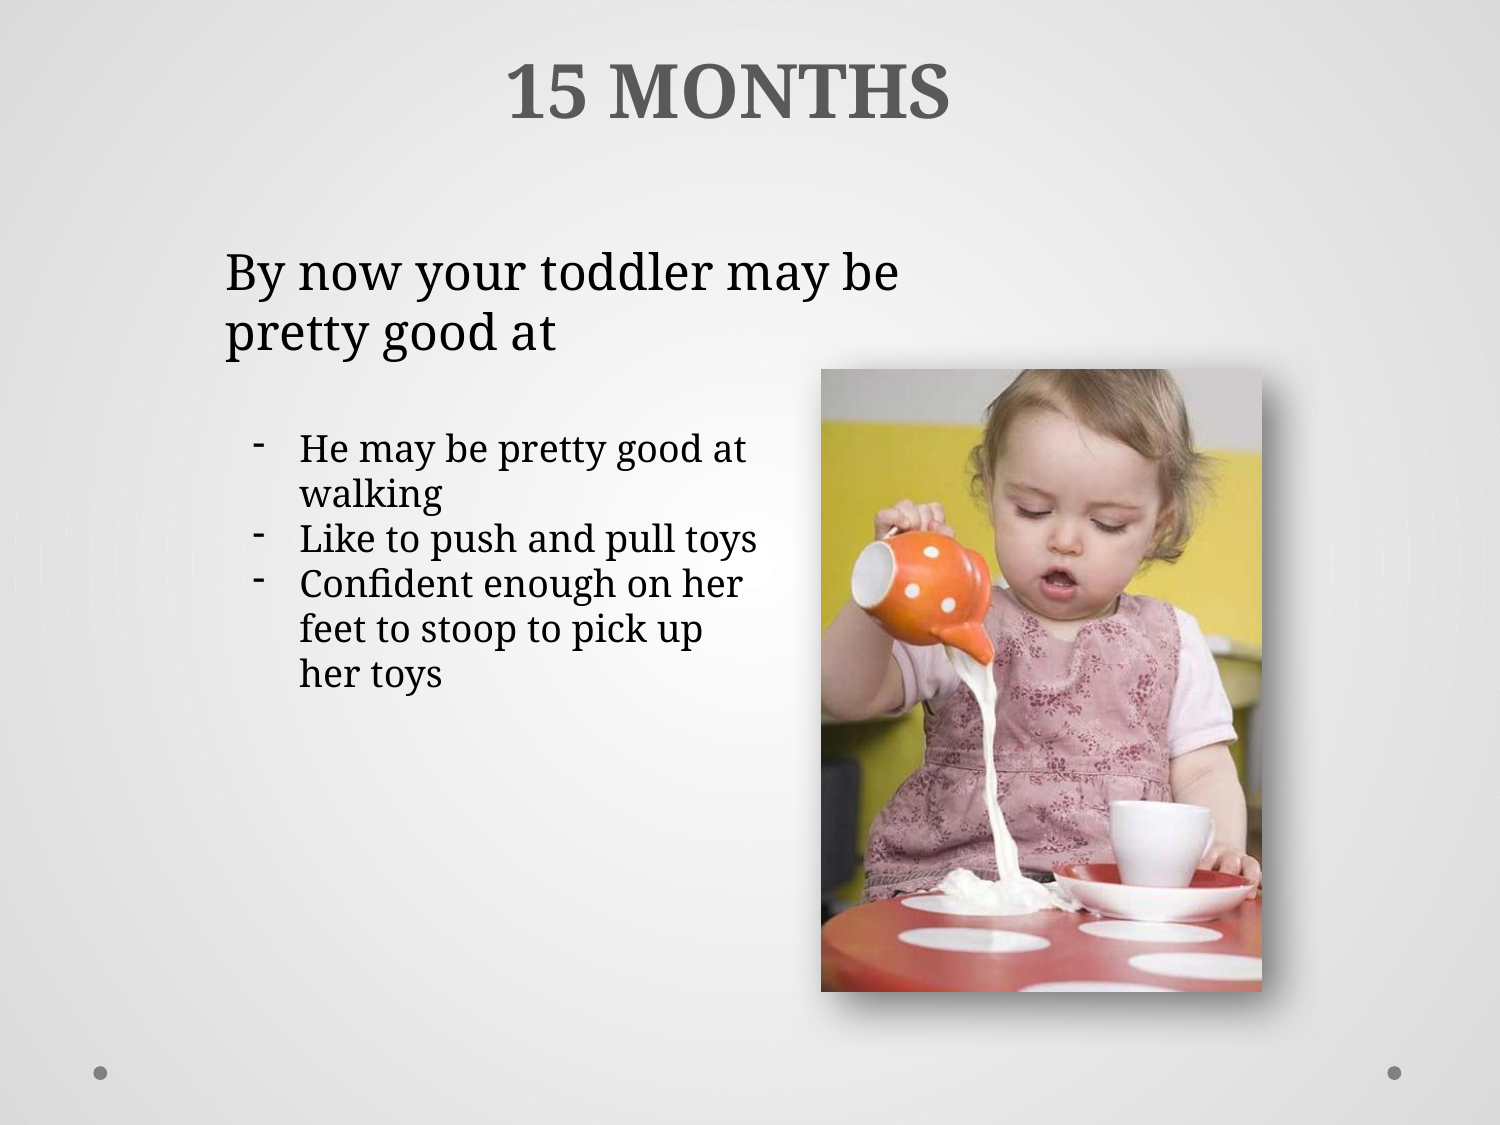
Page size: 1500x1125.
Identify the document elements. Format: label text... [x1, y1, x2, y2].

picture [821, 368, 1262, 992]
text_box By now your toddler may be pretty good at [210, 232, 961, 368]
text_box He may be pretty good at walking Like to push and pull toys Confident enough on her feet to stoop to pick up her toys [237, 418, 777, 703]
text_box 15 MONTHS [416, 35, 1042, 141]
